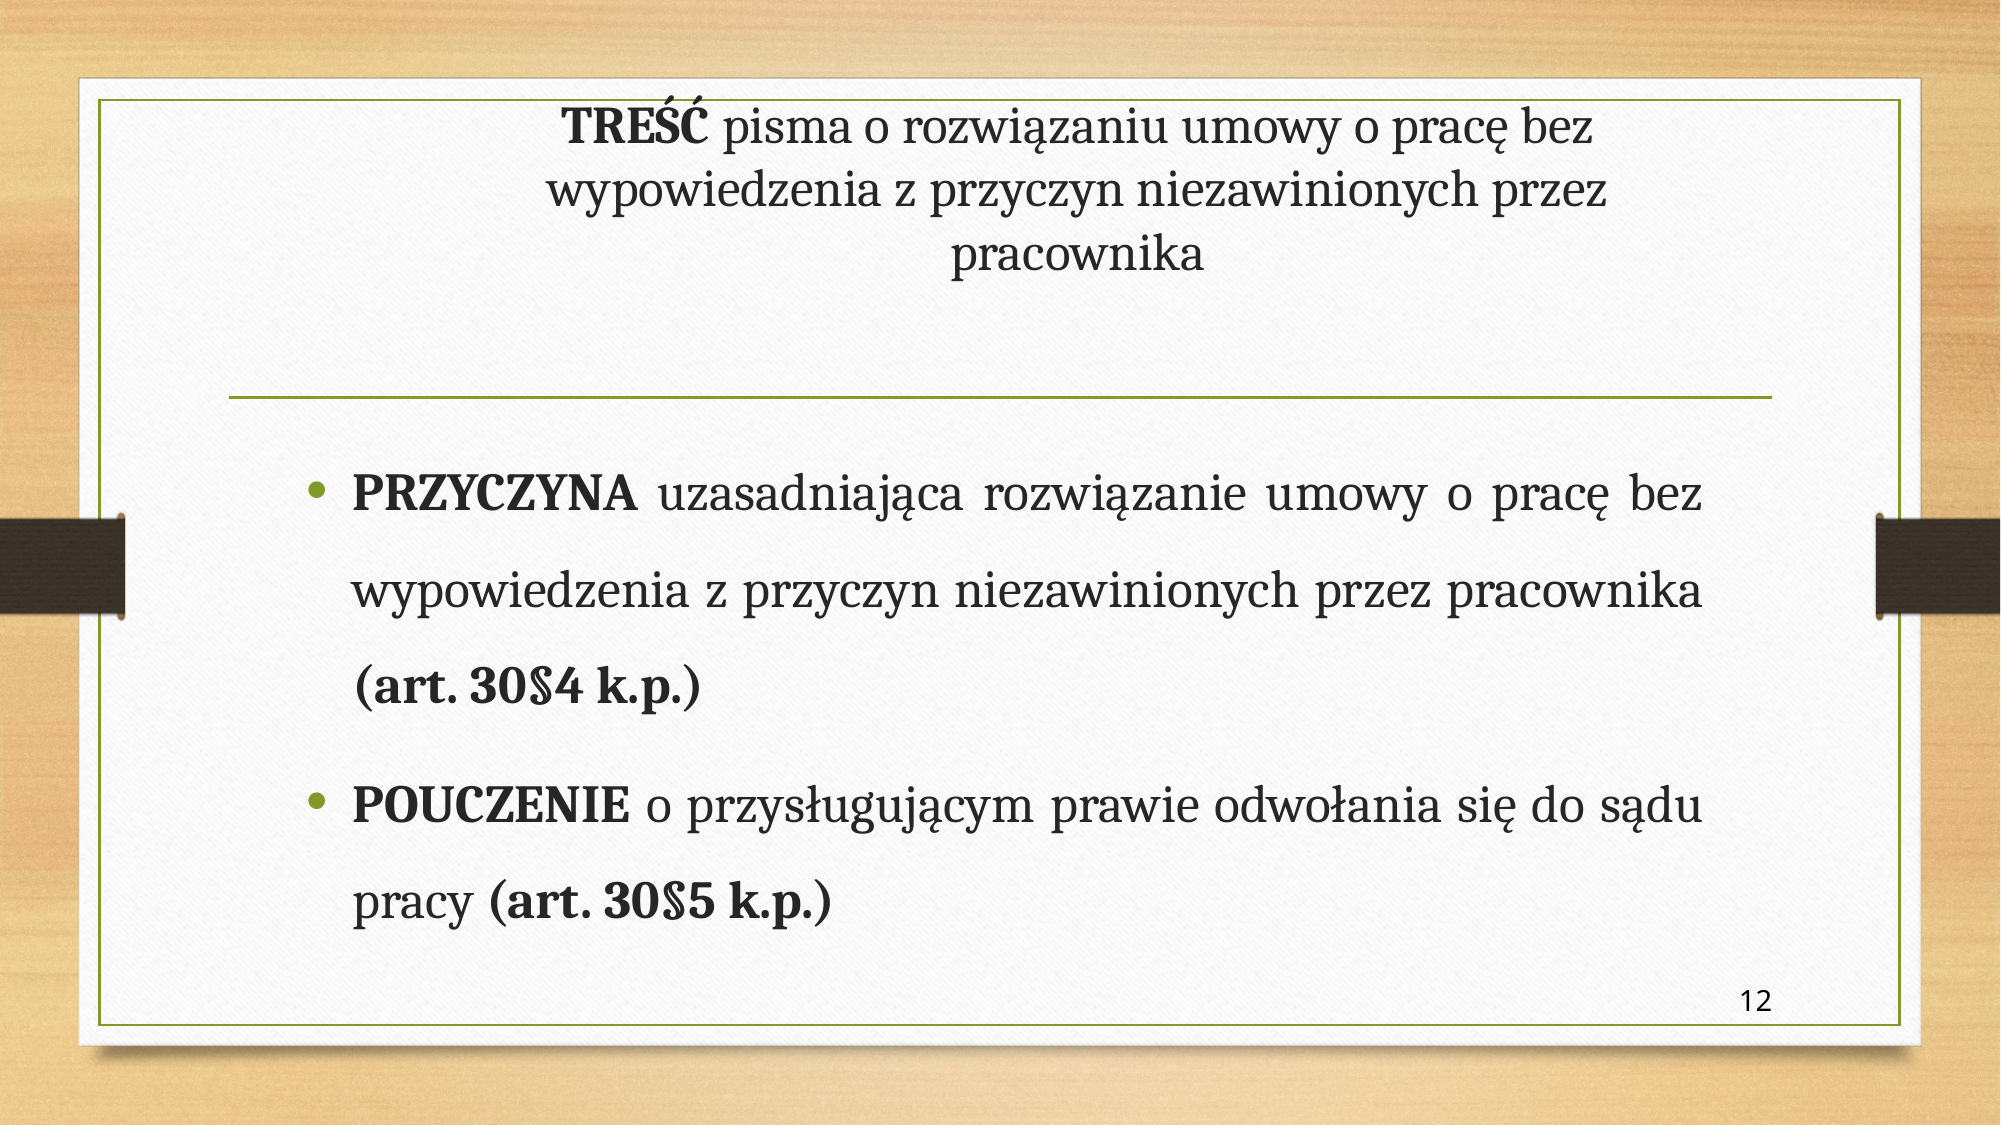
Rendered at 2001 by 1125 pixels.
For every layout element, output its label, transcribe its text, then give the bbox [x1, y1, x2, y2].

title TREŚĆ pisma o rozwiązaniu umowy o pracę bez wypowiedzenia z przyczyn niezawinionych przez pracownika [438, 82, 1718, 289]
list PRZYCZYNA uzasadniająca rozwiązanie umowy o pracę bez wypowiedzenia z przyczyn niezawinionych przez pracownika (art. 30§4 k.p.) POUCZENIE o przysługującym prawie odwołania się do sądu pracy (art. 30§5 k.p.) [291, 331, 1719, 1006]
slide_number 12 [1698, 979, 1788, 1025]
picture [0, 0, 2001, 1125]
